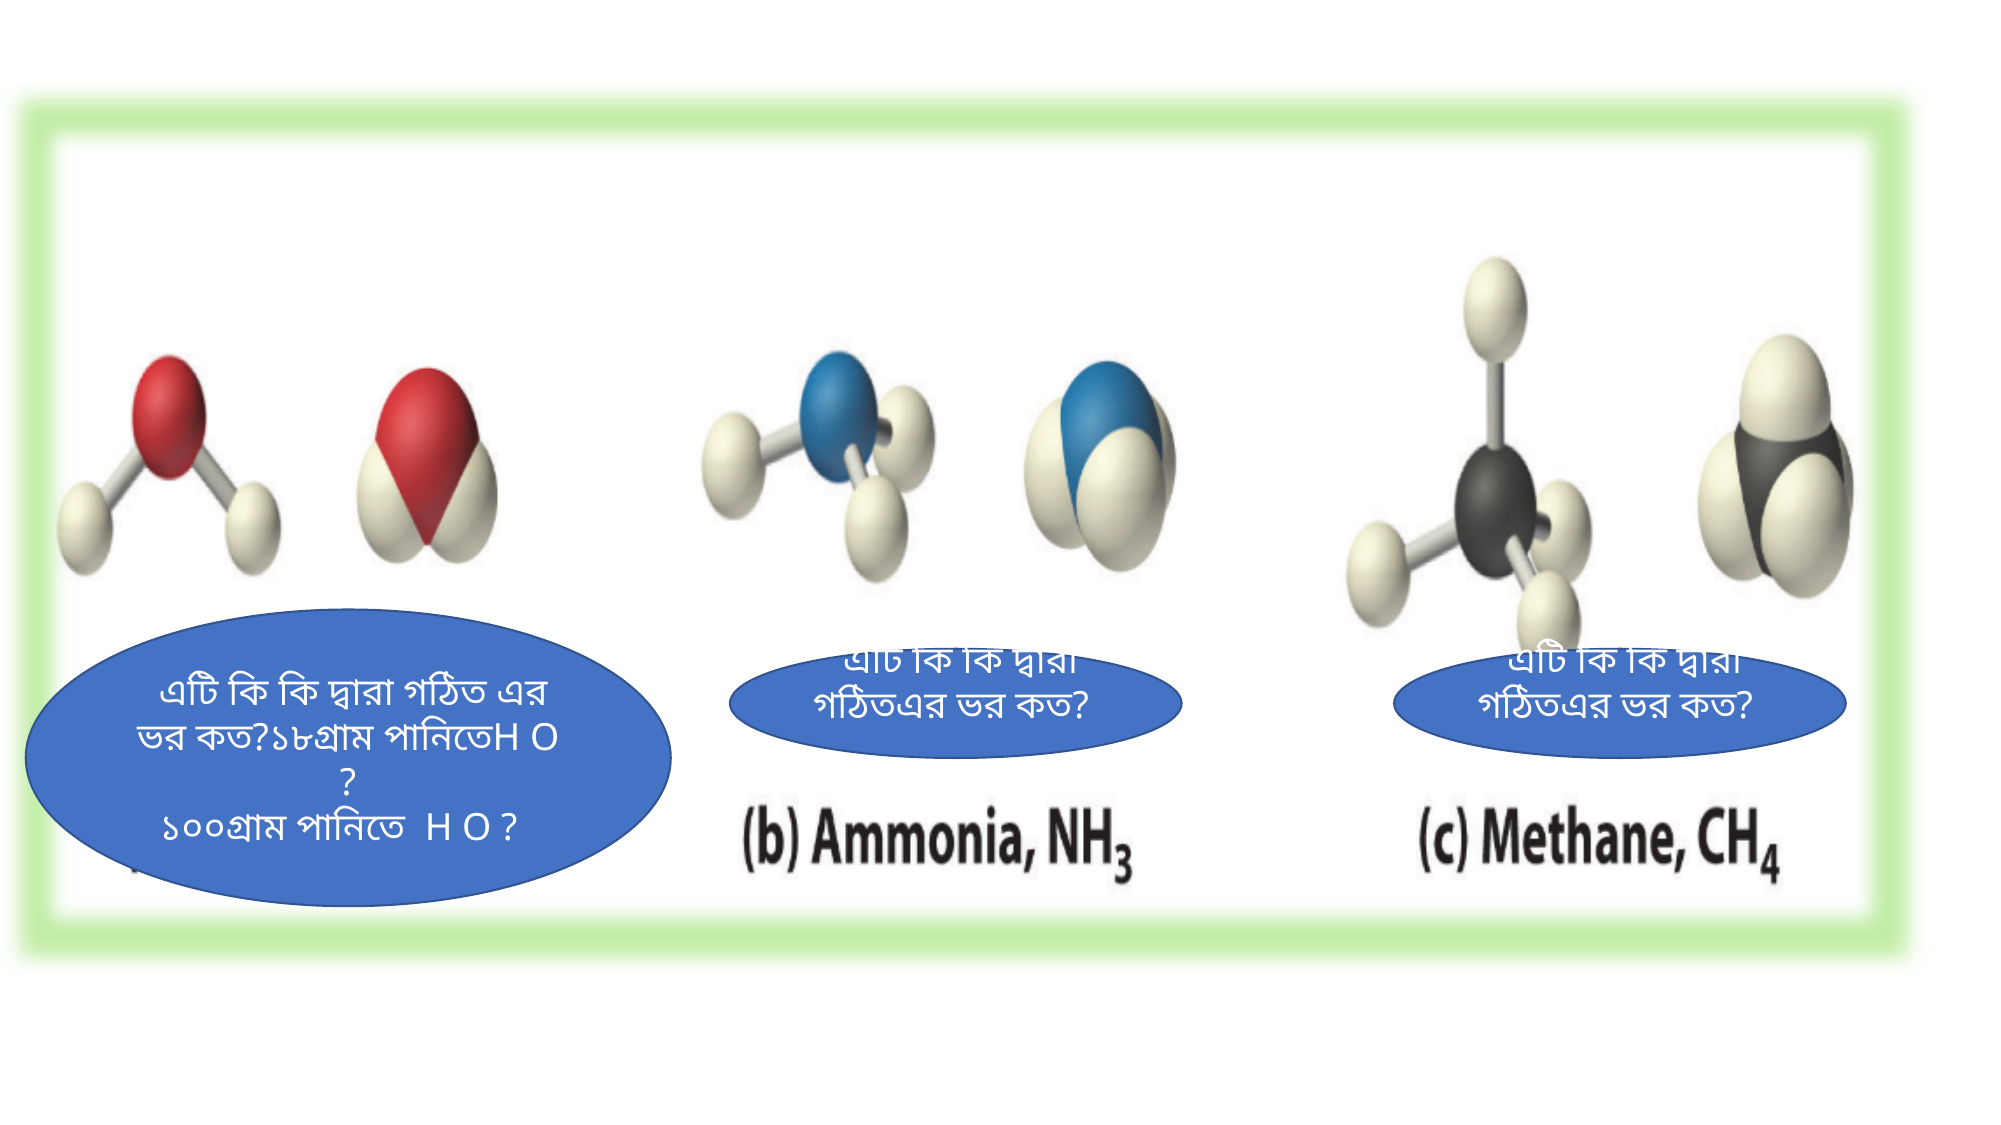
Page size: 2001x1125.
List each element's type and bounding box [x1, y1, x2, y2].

picture [36, 119, 1905, 937]
text_box [24, 718, 36, 798]
